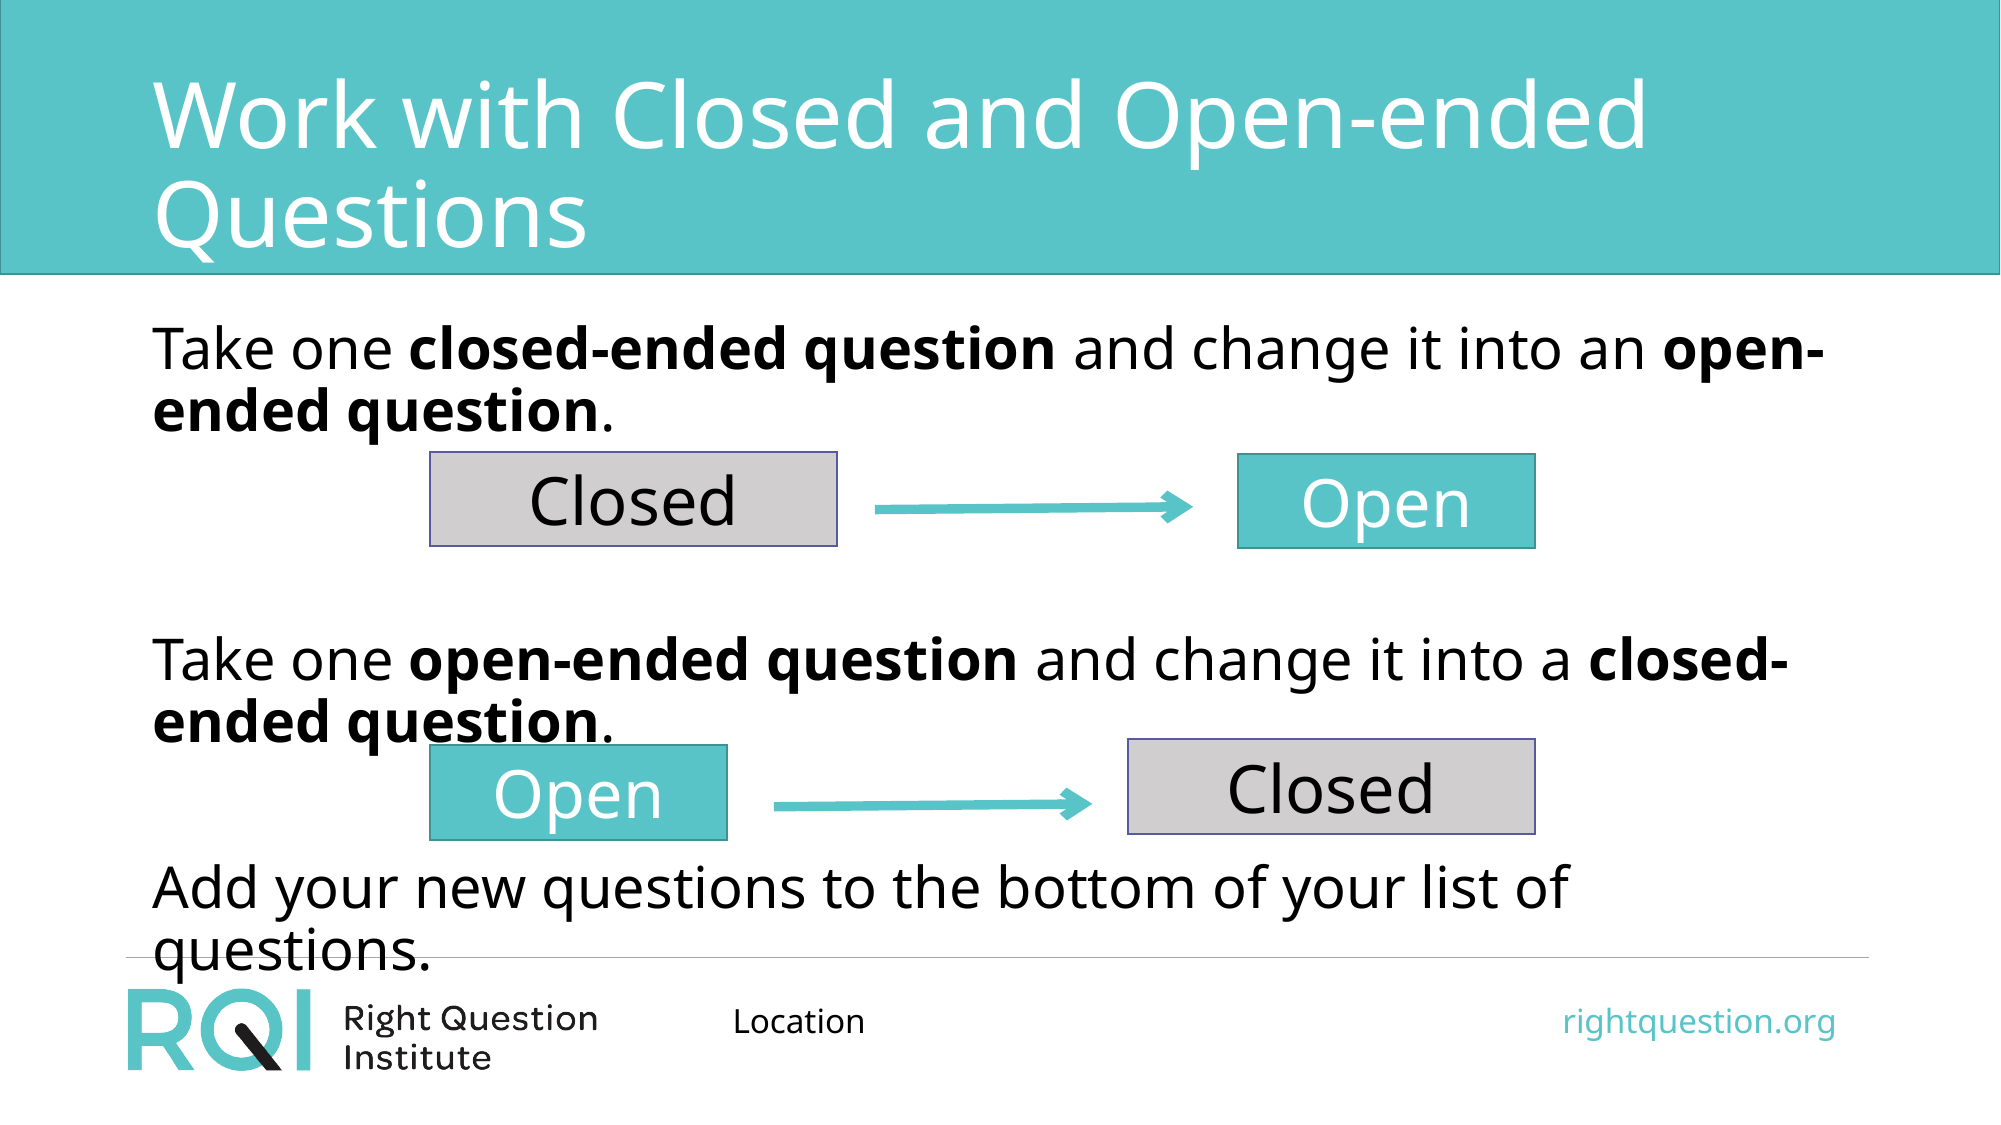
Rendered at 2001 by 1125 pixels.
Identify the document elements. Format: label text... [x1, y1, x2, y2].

text_box Closed [1127, 738, 1536, 835]
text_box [874, 506, 1194, 510]
text_box Open [1237, 453, 1536, 549]
text_box Open [429, 744, 728, 841]
title Work with Closed and Open-ended Questions [137, 59, 1960, 278]
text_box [773, 803, 1093, 807]
picture [126, 987, 598, 1072]
list Take one closed-ended question and change it into an open-ended question. Take one open-ended question and change it into a closed-ended question. Add your new questions to the bottom of your list of questions. [137, 312, 1868, 991]
text_box Closed [429, 451, 838, 547]
